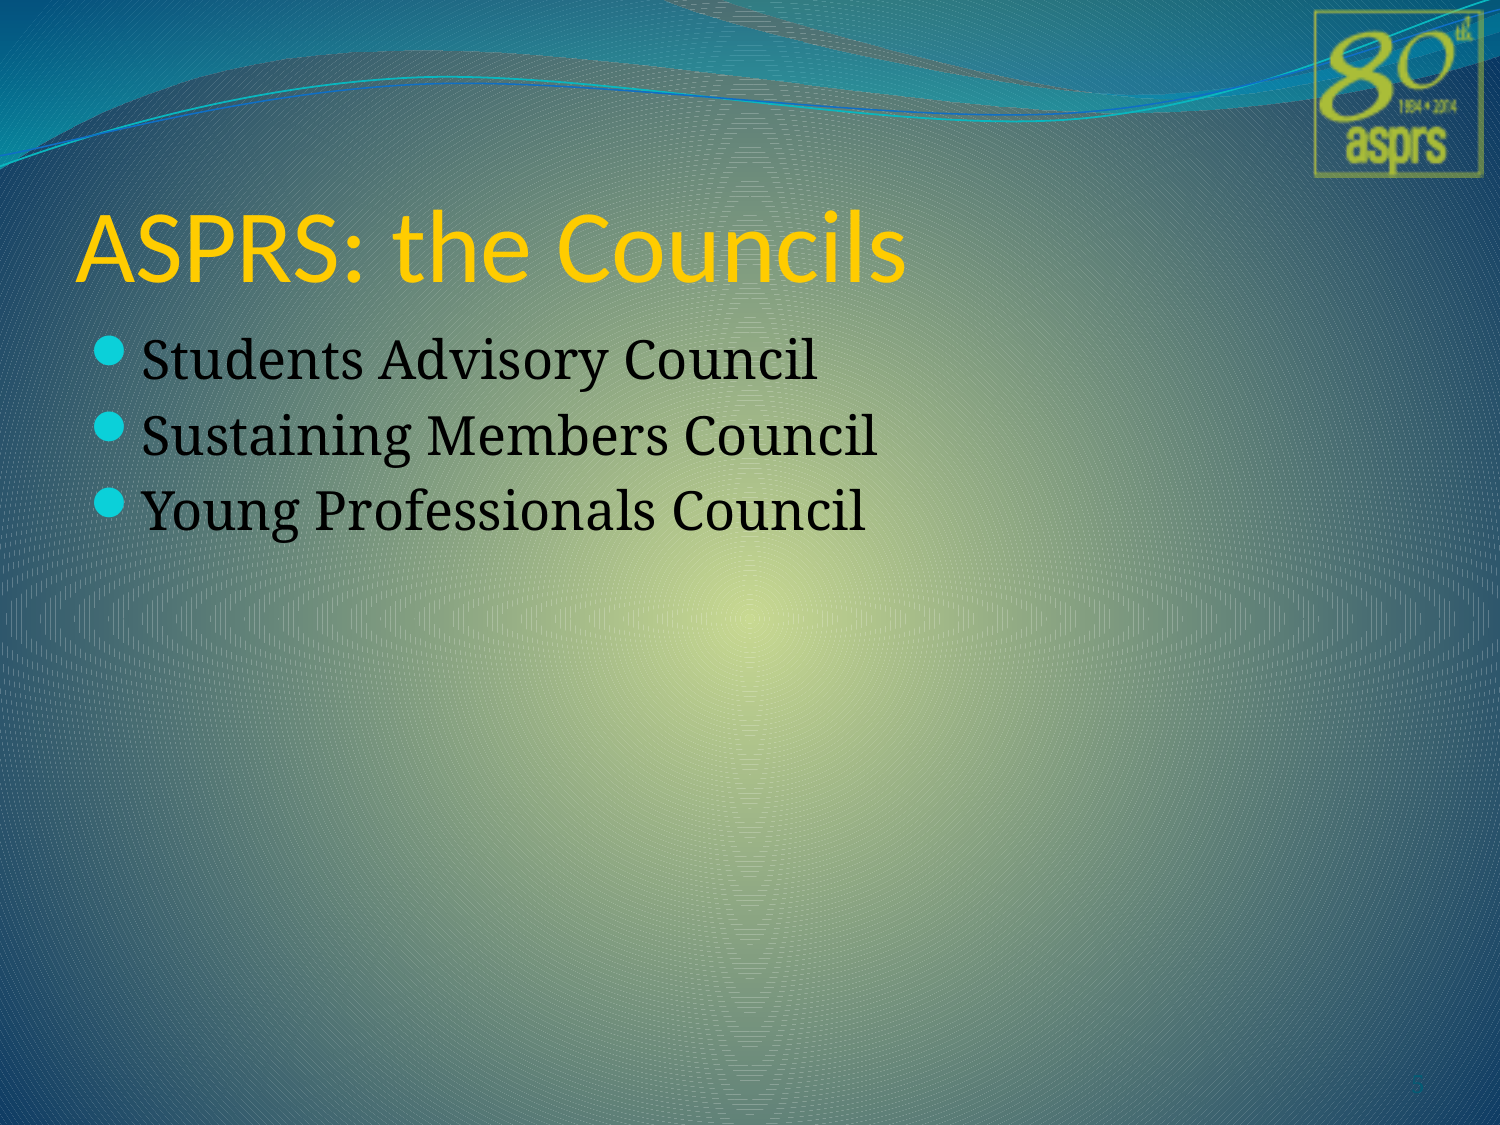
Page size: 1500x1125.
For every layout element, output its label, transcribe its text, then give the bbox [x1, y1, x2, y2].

picture [1312, 9, 1484, 178]
list Students Advisory Council Sustaining Members Council Young Professionals Council [75, 317, 1425, 1038]
title ASPRS: the Councils [75, 115, 1313, 303]
slide_number 5 [1299, 1042, 1425, 1103]
